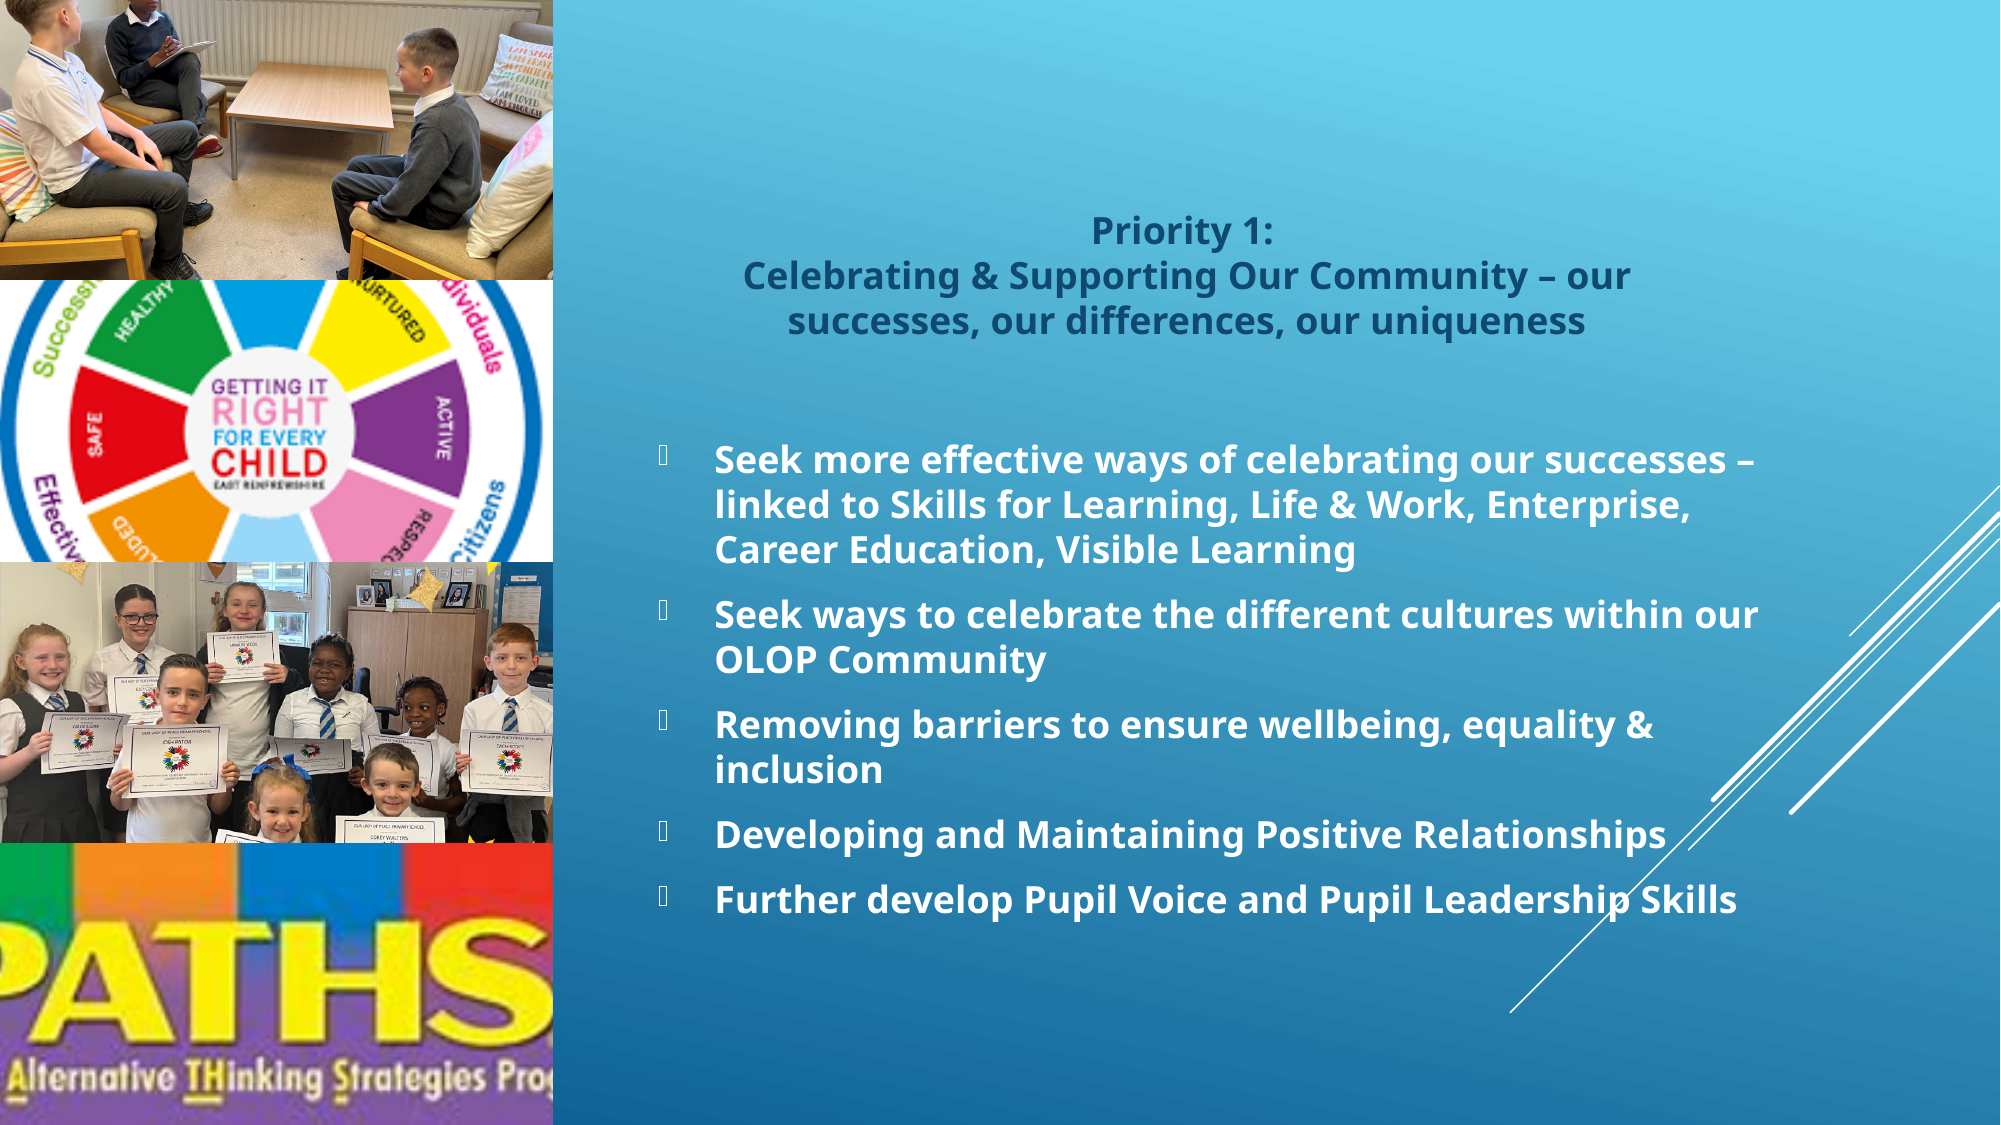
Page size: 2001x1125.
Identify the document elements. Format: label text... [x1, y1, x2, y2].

text_box Priority 1: Celebrating & Supporting Our Community – our successes, our differences, our uniqueness [686, 199, 1689, 349]
text_box Seek more effective ways of celebrating our successes – linked to Skills for Learning, Life & Work, Enterprise, Career Education, Visible Learning Seek ways to celebrate the different cultures within our OLOP Community Removing barriers to ensure wellbeing, equality & inclusion Developing and Maintaining Positive Relationships Further develop Pupil Voice and Pupil Leadership Skills [643, 382, 1799, 976]
text_box [554, 0, 2000, 1125]
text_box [1510, 485, 2000, 1013]
picture [0, 0, 554, 1125]
